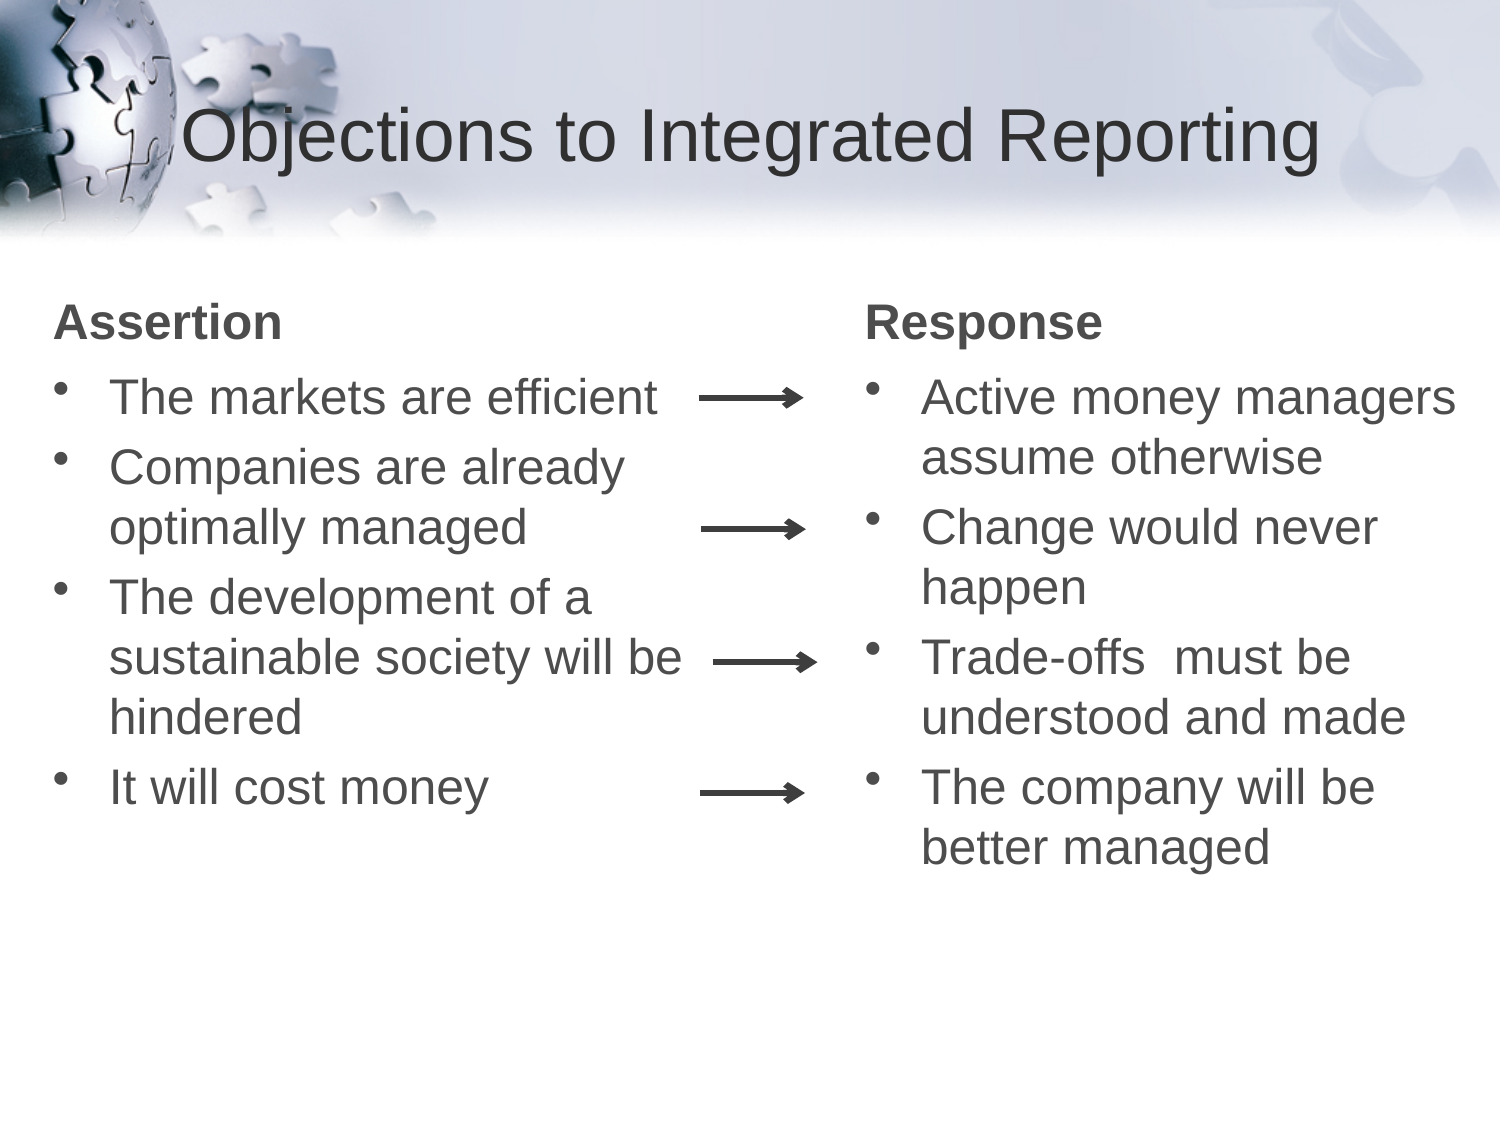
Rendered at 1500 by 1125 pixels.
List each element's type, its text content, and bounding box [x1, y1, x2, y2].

picture [0, 0, 1500, 1125]
list The markets are efficient Companies are already optimally managed The development of a sustainable society will be hindered It will cost money [37, 356, 701, 1006]
title Objections to Integrated Reporting [76, 37, 1427, 226]
list Response [849, 251, 1500, 356]
list Active money managers assume otherwise Change would never happen Trade-offs must be understood and made The company will be better managed [849, 356, 1500, 1006]
list Assertion [37, 251, 701, 356]
